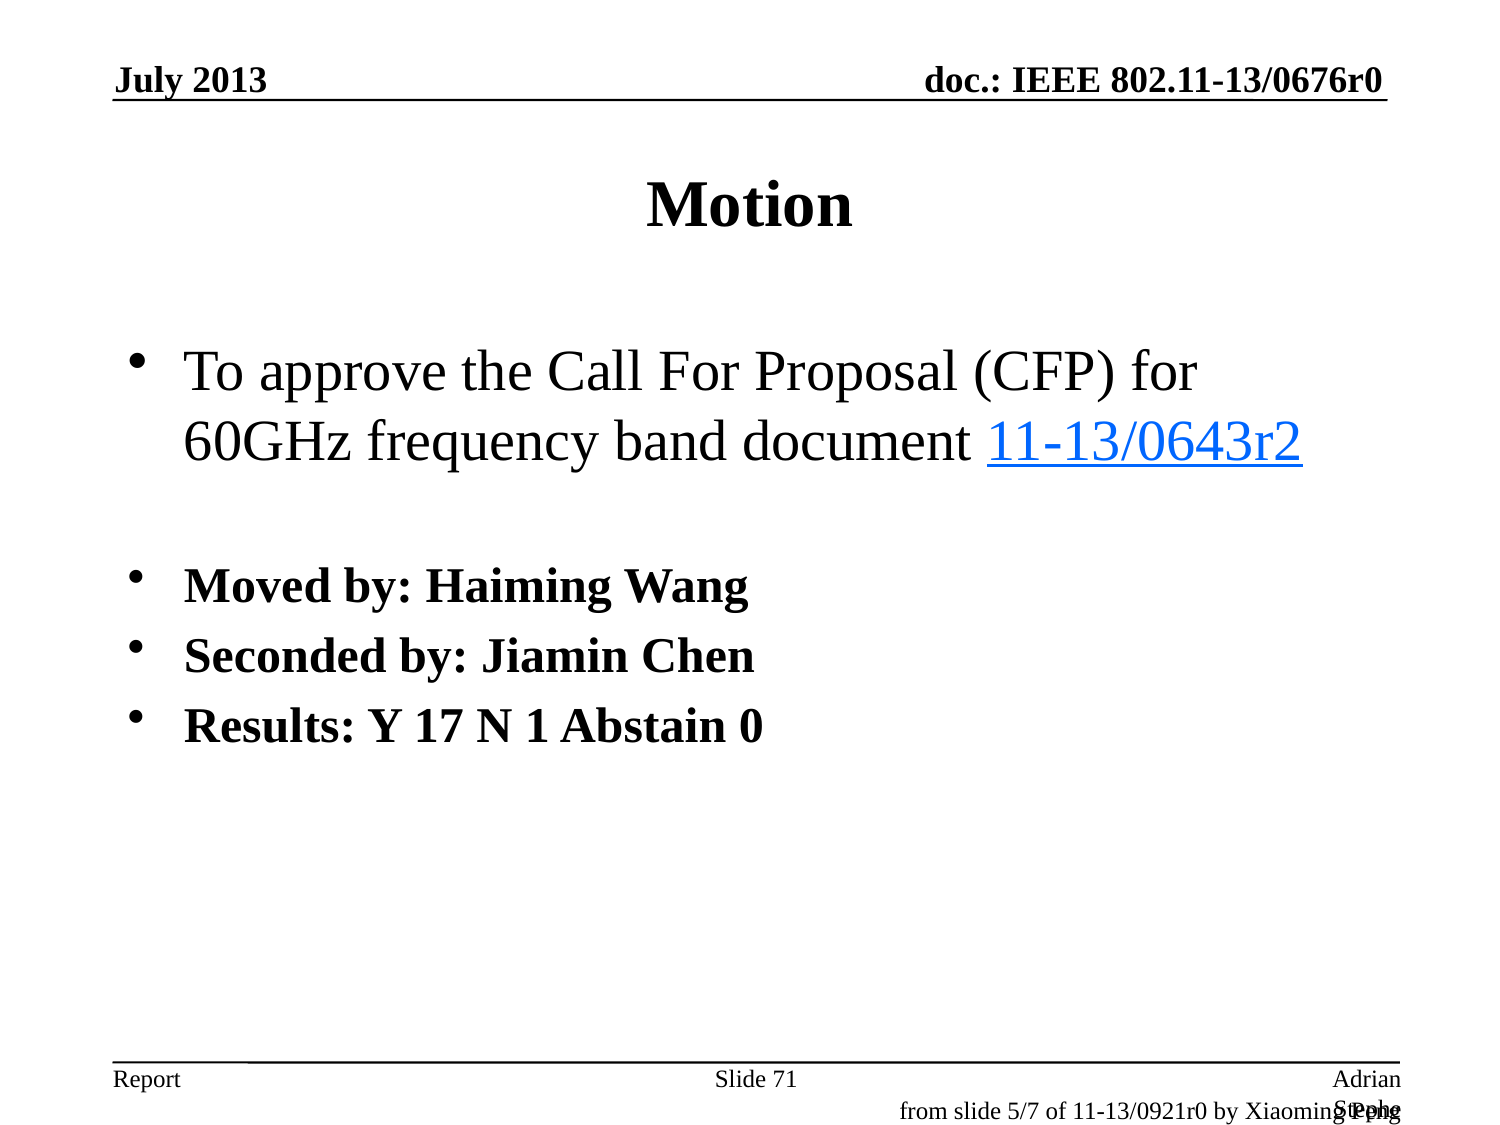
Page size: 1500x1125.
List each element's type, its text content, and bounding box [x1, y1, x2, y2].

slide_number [114, 54, 374, 101]
title Motion [112, 112, 1388, 288]
slide_number Slide 71 [712, 1061, 800, 1087]
list To approve the Call For Proposal (CFP) for 60GHz frequency band document 11-13/0643r2 Moved by: Haiming Wang Seconded by: Jiamin Chen Results: Y 17 N 1 Abstain 0 [112, 324, 1388, 1000]
text_box from slide 5/7 of 11-13/0921r0 by Xiaoming Peng [343, 1087, 1417, 1125]
footer Adrian Stephens, Intel Corporation [1324, 1061, 1402, 1087]
